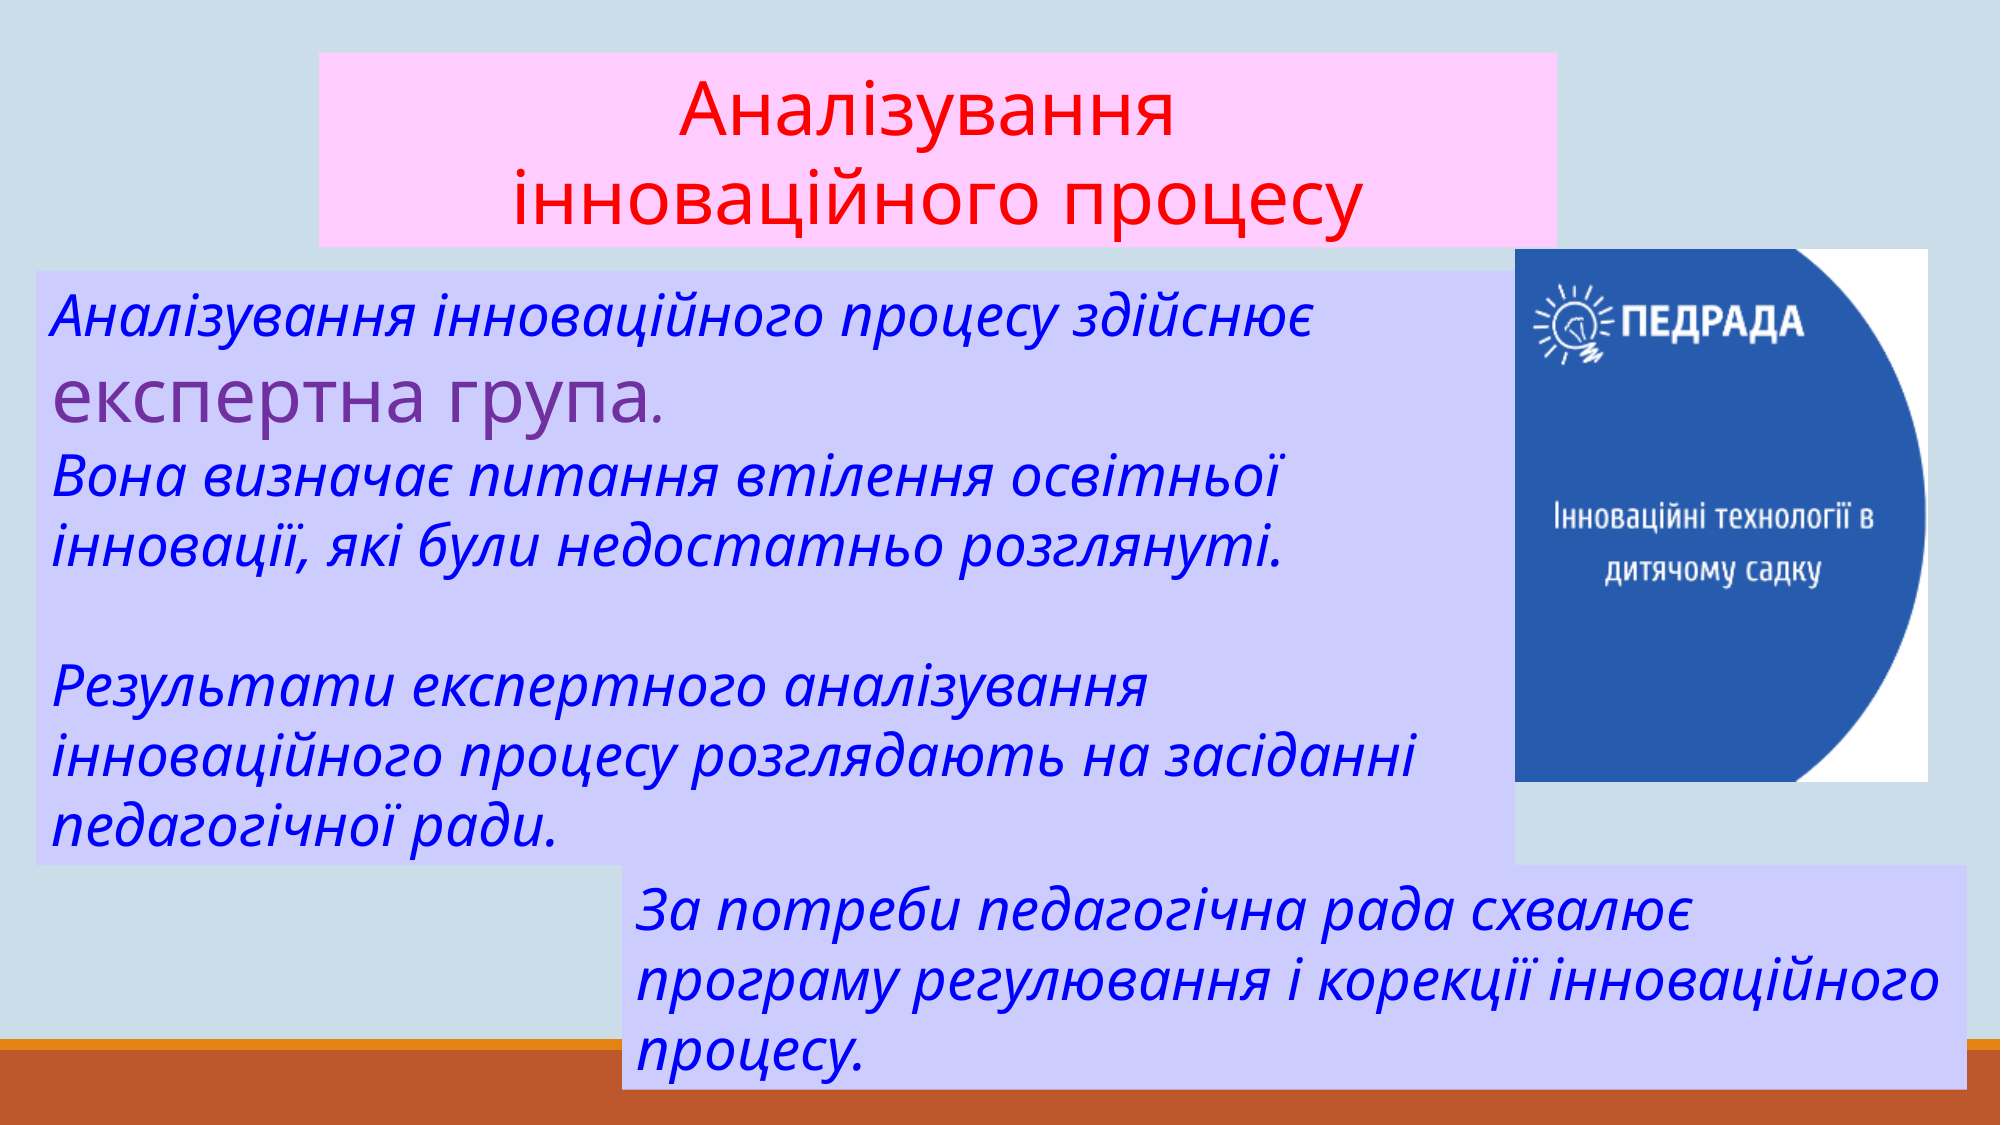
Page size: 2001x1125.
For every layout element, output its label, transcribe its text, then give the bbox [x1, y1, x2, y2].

text_box Аналізування інноваційного процесу здійснює експертна група. Вона визначає питання втілення освітньої інновації, які були недостатньо розглянуті. Результати експертного аналізування інноваційного процесу розглядають на засіданні педагогічної ради. [36, 270, 1515, 866]
text_box За потреби педагогічна рада схвалює програму регулювання і корекції інноваційного процесу. [622, 864, 1967, 1090]
text_box Аналізування інноваційного процесу [319, 52, 1557, 248]
picture [1514, 249, 1929, 783]
